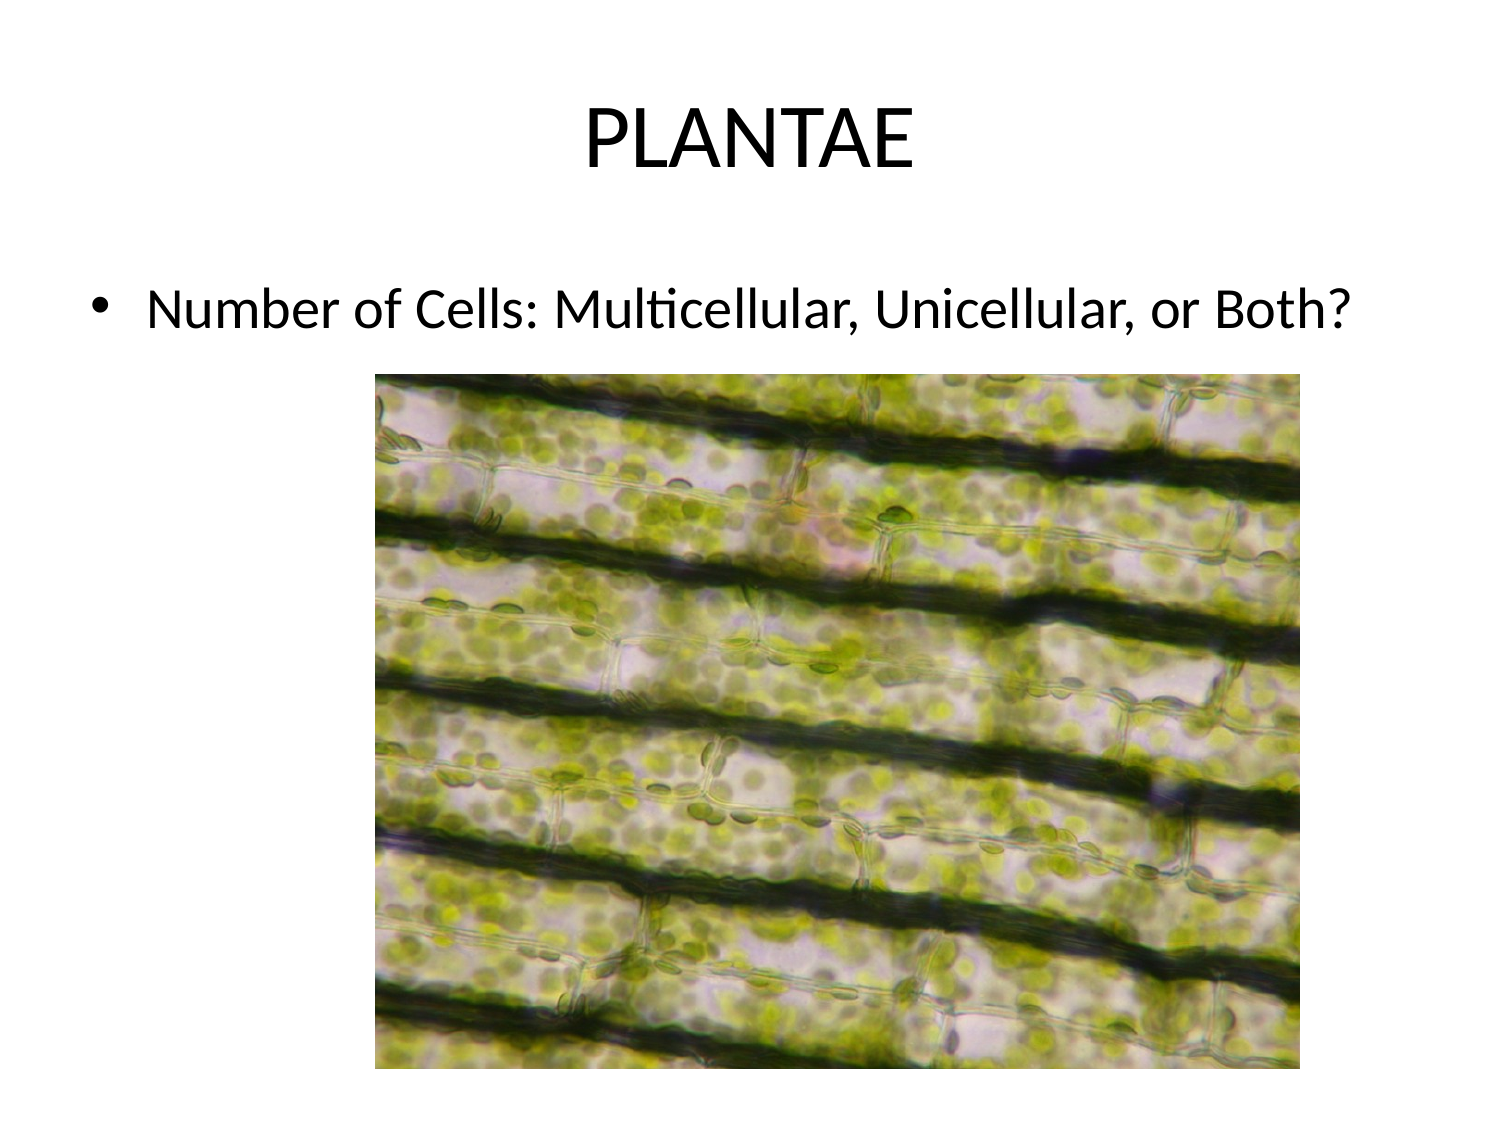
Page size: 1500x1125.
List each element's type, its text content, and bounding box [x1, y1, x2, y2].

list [374, 374, 1301, 1069]
title PLANTAE [75, 37, 1425, 225]
list Number of Cells: Multicellular, Unicellular, or Both? [75, 262, 1463, 1000]
